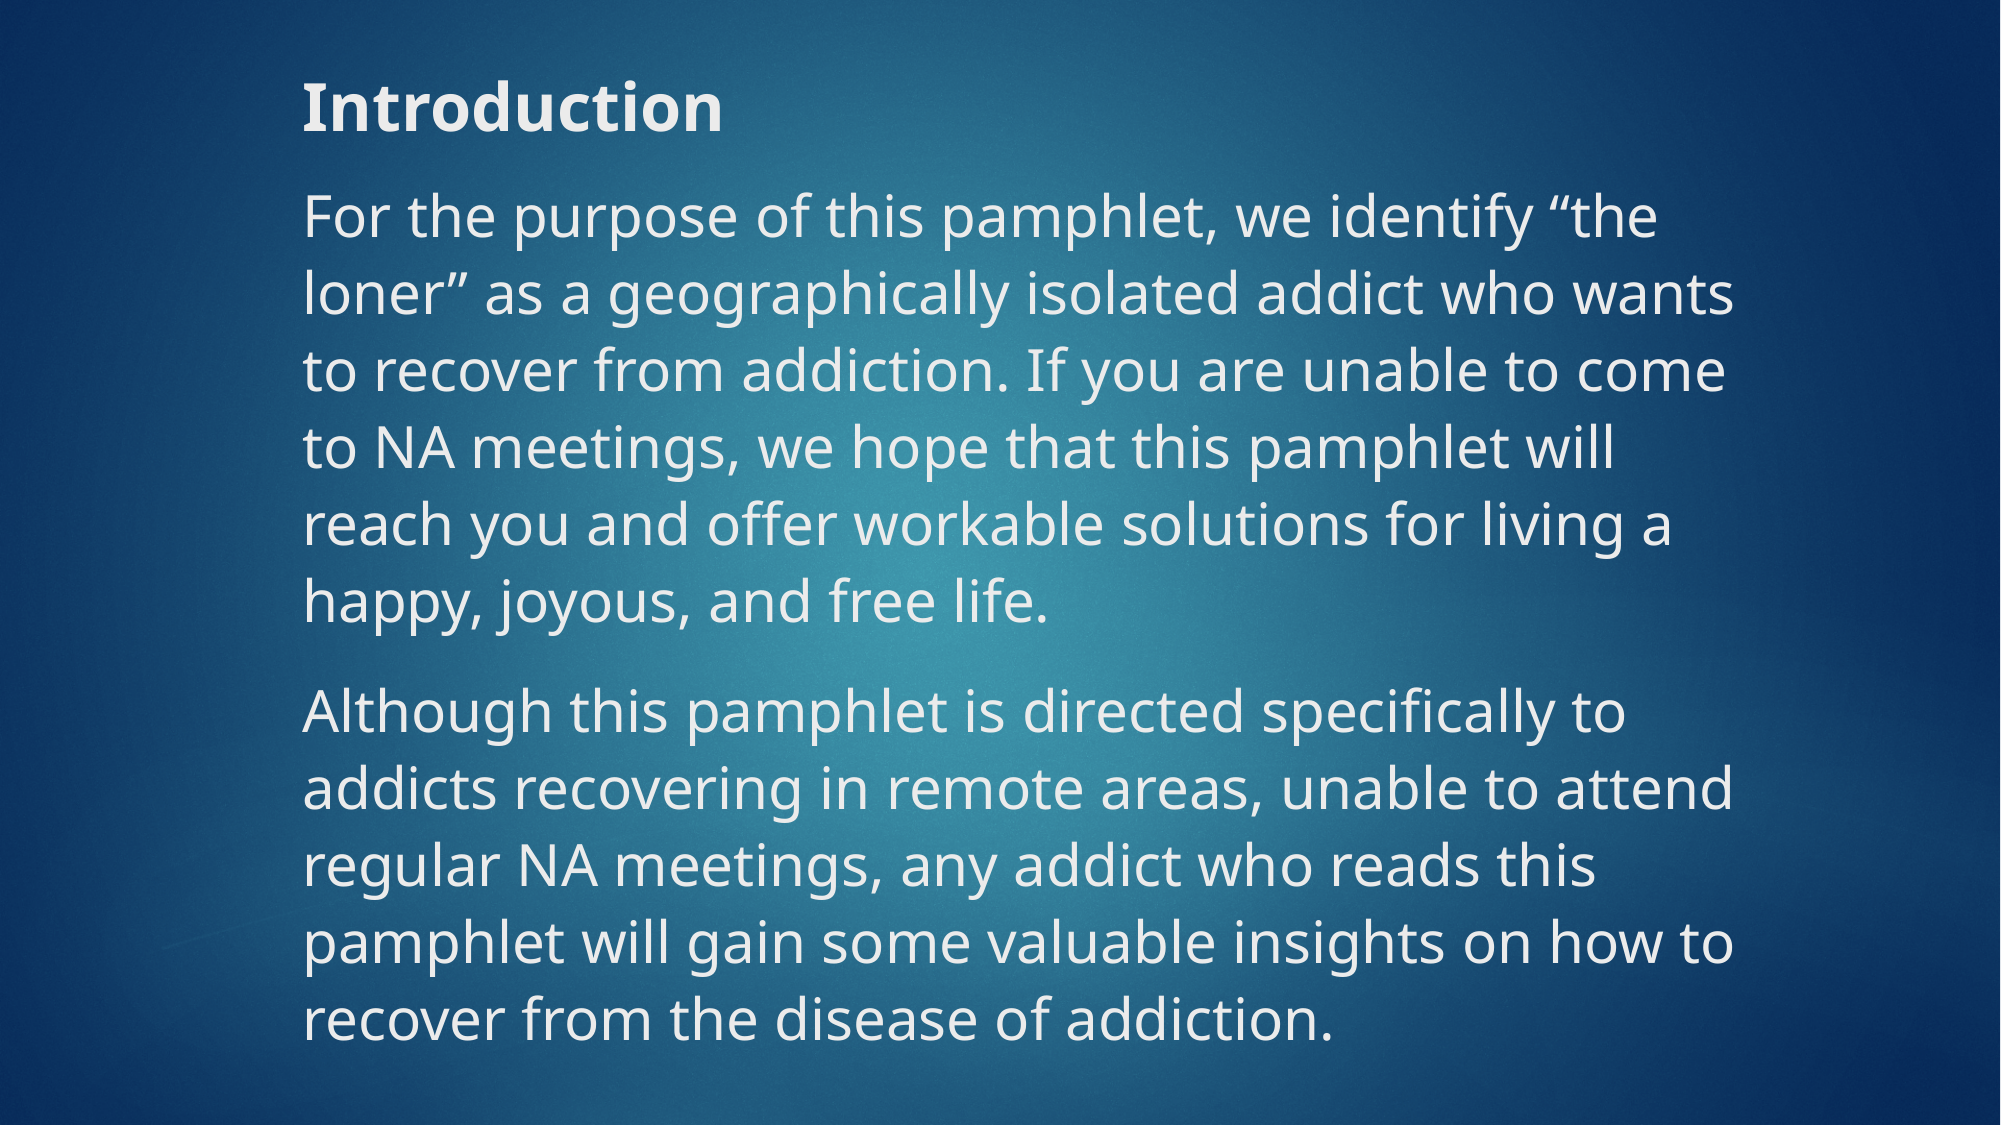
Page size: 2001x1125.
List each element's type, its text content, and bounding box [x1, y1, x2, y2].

text_box Introduction For the purpose of this pamphlet, we identify “the loner” as a geographically isolated addict who wants to recover from addiction. If you are unable to come to NA meetings, we hope that this pamphlet will reach you and offer workable solutions for living a happy, joyous, and free life. Although this pamphlet is directed specifically to addicts recovering in remote areas, unable to attend regular NA meetings, any addict who reads this pamphlet will gain some valuable insights on how to recover from the disease of addiction. [287, 49, 1766, 1073]
